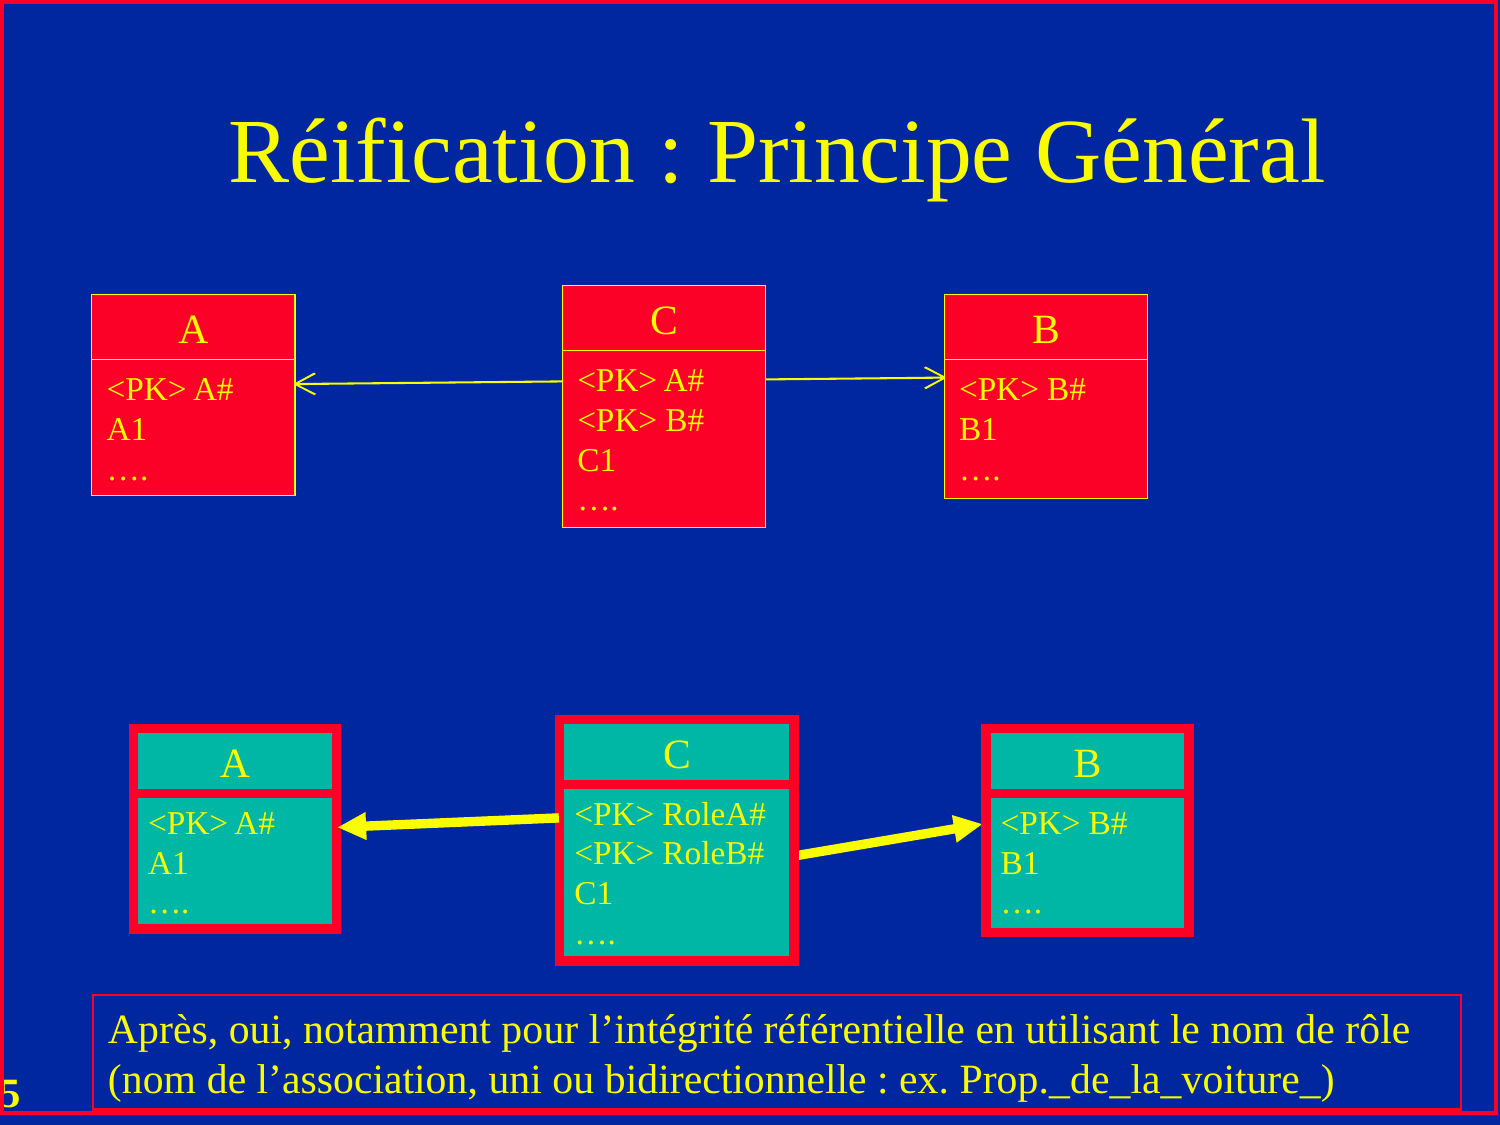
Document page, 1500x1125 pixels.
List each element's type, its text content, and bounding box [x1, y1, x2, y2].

text_box <PK> A# <PK> B# C1 …. [562, 350, 766, 528]
text_box [796, 820, 983, 856]
text_box [337, 817, 559, 833]
text_box <PK> A# A1 …. [91, 359, 295, 496]
text_box <PK> B# B1 …. [944, 359, 1148, 499]
text_box A [133, 728, 337, 793]
title Réification : Principe Général [140, 52, 1417, 241]
text_box <PK> A# A1 …. [133, 793, 337, 930]
text_box [295, 372, 562, 396]
text_box B [985, 728, 1189, 793]
text_box <PK> RoleA# <PK> RoleB# C1 …. [559, 784, 795, 962]
text_box <PK> B# B1 …. [985, 793, 1189, 933]
text_box Après, oui, notamment pour l’intégrité référentielle en utilisant le nom de rôle (nom de l’association, uni ou bidirectionnelle : ex. Prop._de_la_voiture_) [93, 994, 1461, 1110]
text_box C [559, 719, 795, 784]
text_box A [91, 294, 295, 359]
text_box B [944, 294, 1148, 359]
text_box C [562, 285, 766, 350]
